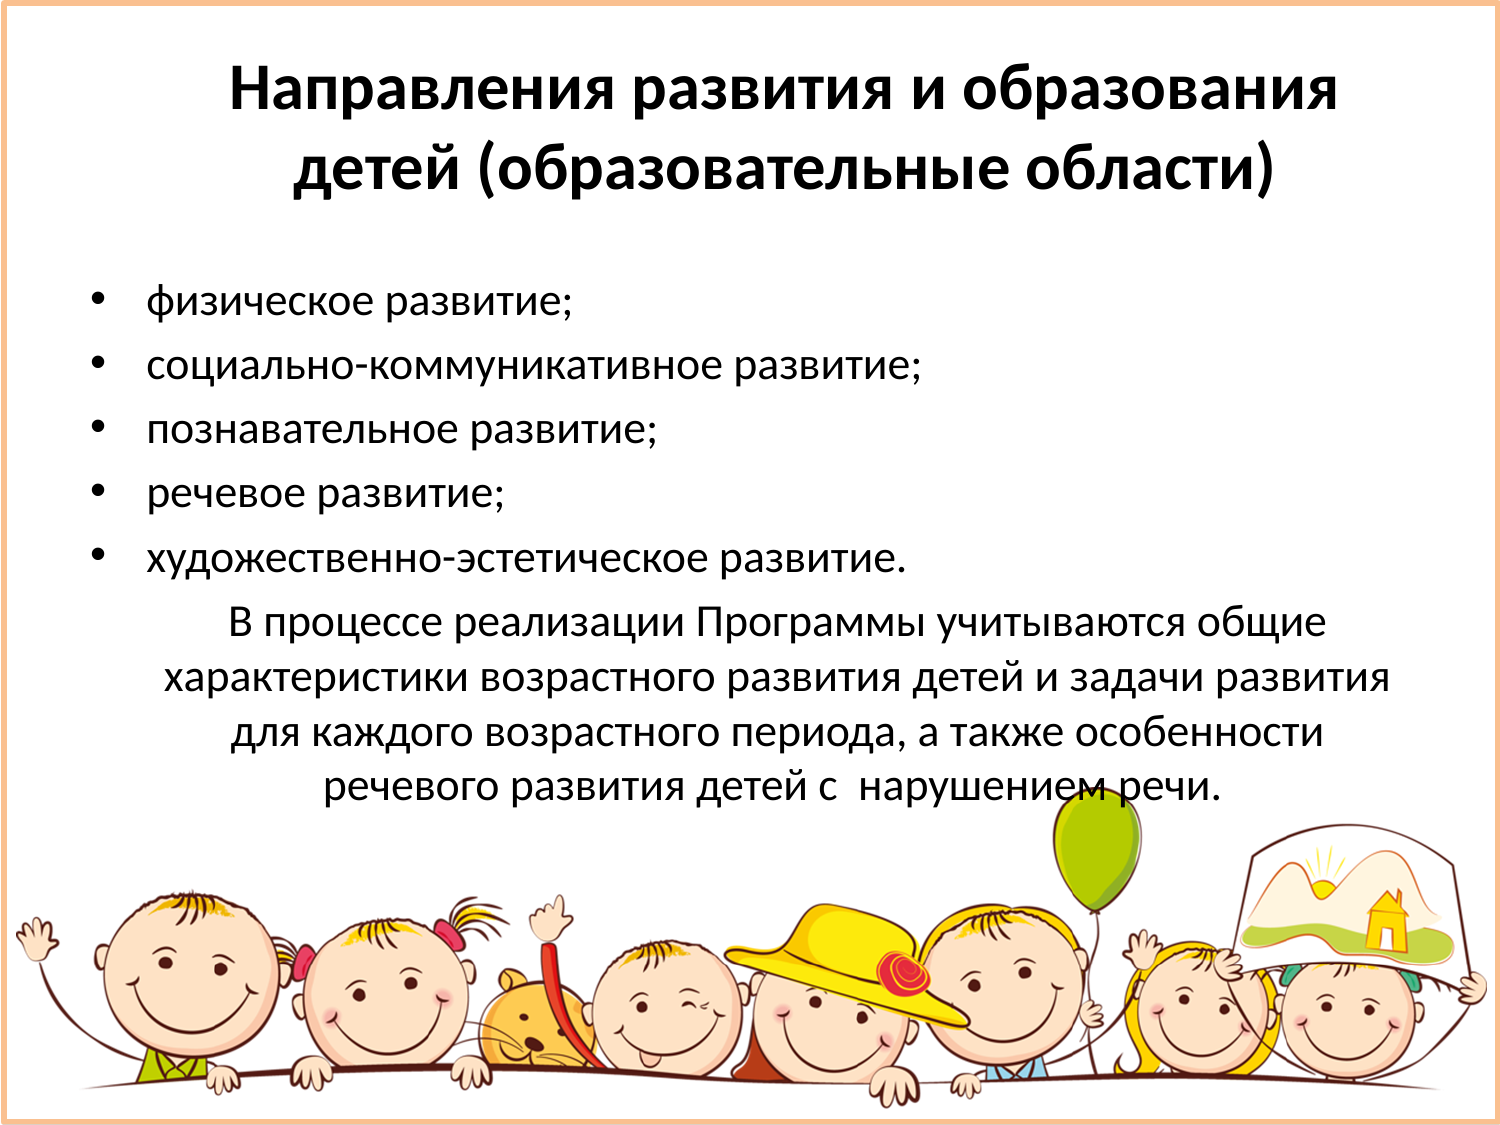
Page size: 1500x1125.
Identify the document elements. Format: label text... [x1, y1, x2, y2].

list физическое развитие; социально-коммуникативное развитие; познавательное развитие; речевое развитие; художественно-эстетическое развитие. В процессе реализации Программы учитываются общие характеристики возрастного развития детей и задачи развития для каждого возрастного периода, а также особенности речевого развития детей с нарушением речи. [75, 262, 1425, 1005]
text_box Направления развития и образования детей (образовательные области) [140, 35, 1430, 210]
picture [0, 0, 1500, 1125]
